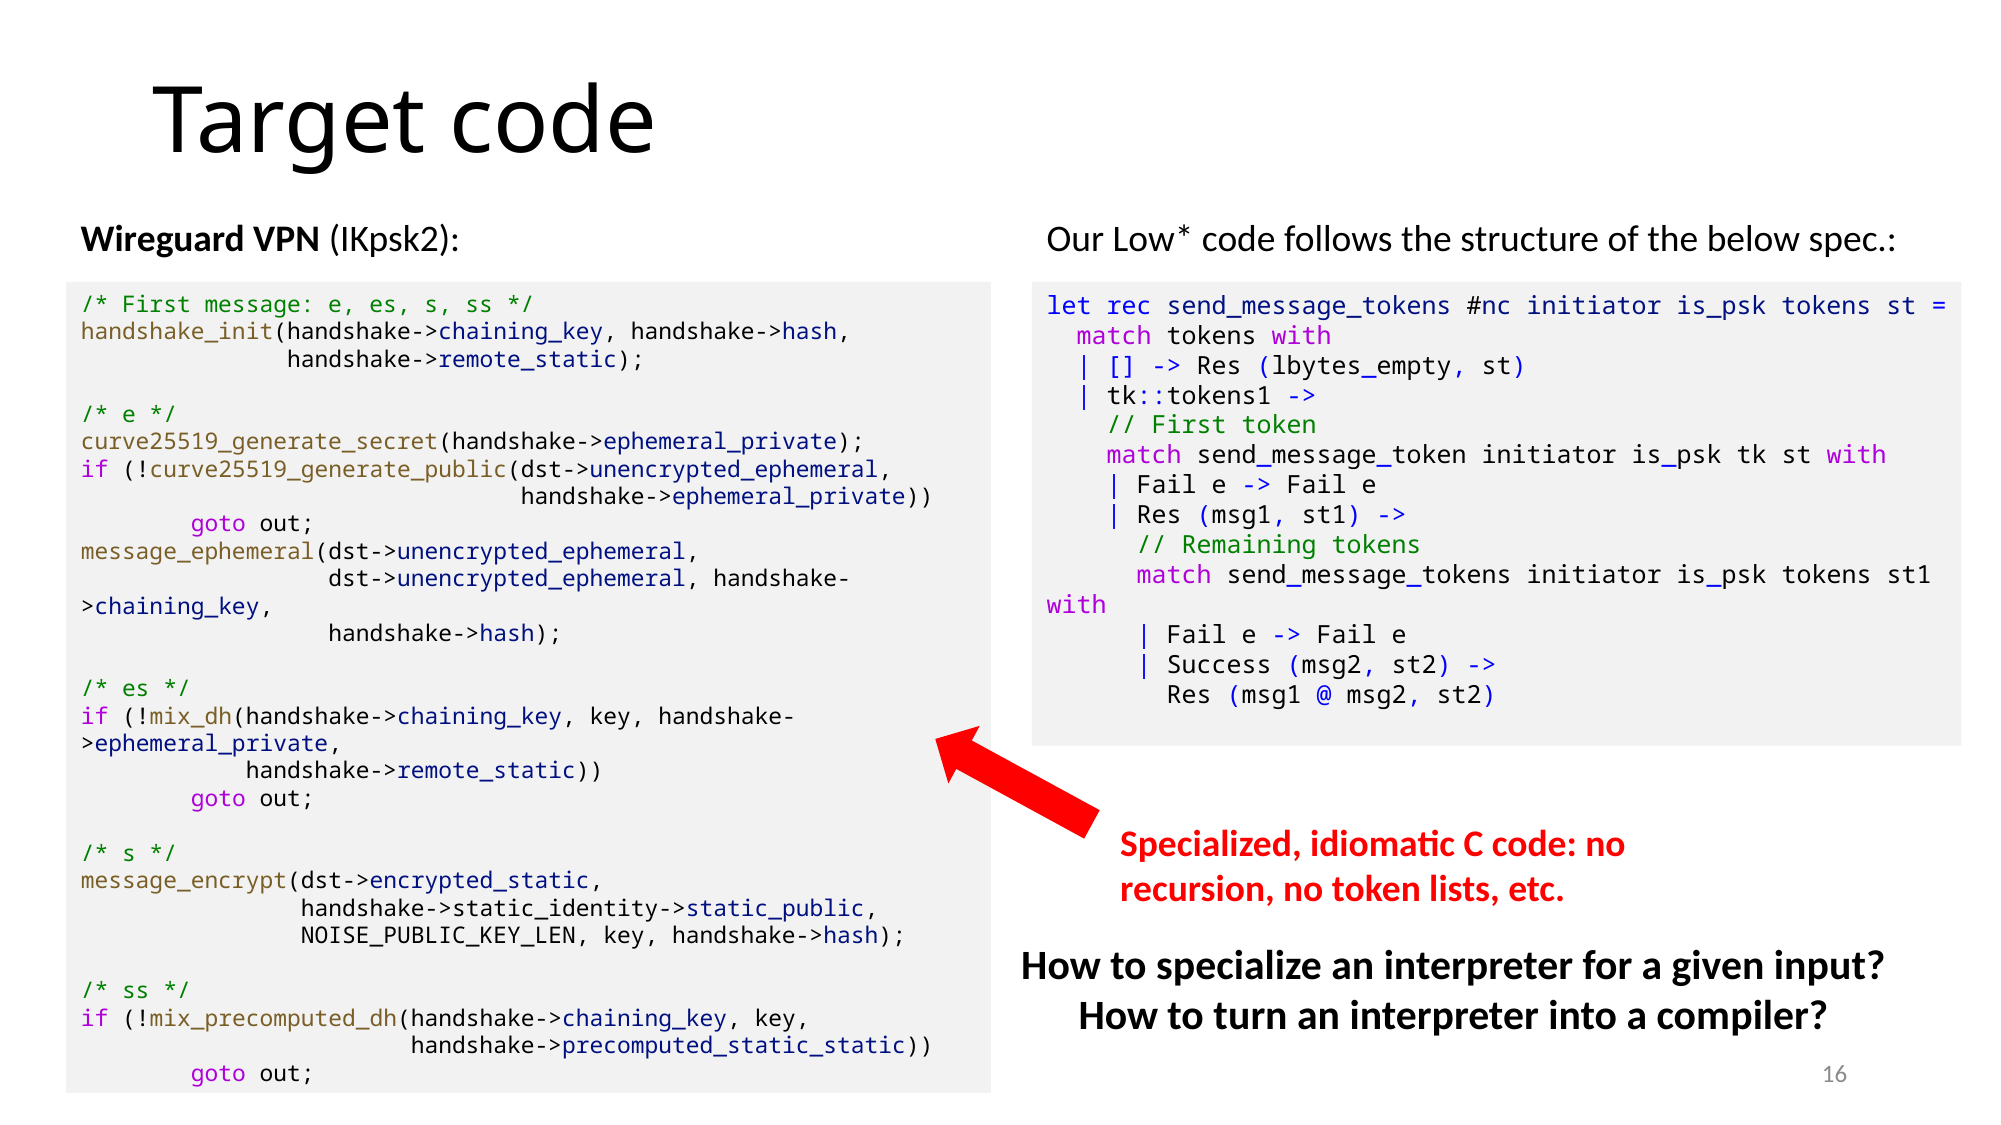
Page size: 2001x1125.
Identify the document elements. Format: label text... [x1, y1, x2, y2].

text_box Our Low* code follows the structure of the below spec.: [1031, 206, 1934, 267]
slide_number 16 [1412, 1042, 1863, 1103]
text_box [925, 751, 1744, 918]
text_box Wireguard VPN (IKpsk2): [65, 206, 908, 267]
text_box /* First message: e, es, s, ss */ handshake_init(handshake->chaining_key, handshake->hash, handshake->remote_static); /* e */ curve25519_generate_secret(handshake->ephemeral_private); if (!curve25519_generate_public(dst->unencrypted_ephemeral, handshake->ephemeral_private)) goto out; message_ephemeral(dst->unencrypted_ephemeral, dst->unencrypted_ephemeral, handshake->chaining_key, handshake->hash); /* es */ if (!mix_dh(handshake->chaining_key, key, handshake->ephemeral_private, handshake->remote_static)) goto out; /* s */ message_encrypt(dst->encrypted_static, handshake->static_identity->static_public, NOISE_PUBLIC_KEY_LEN, key, handshake->hash); /* ss */ if (!mix_precomputed_dh(handshake->chaining_key, key, handshake->precomputed_static_static)) goto out; [66, 281, 991, 1093]
text_box let rec send_message_tokens #nc initiator is_psk tokens st = match tokens with | [] -> Res (lbytes_empty, st) | tk::tokens1 -> // First token match send_message_token initiator is_psk tk st with | Fail e -> Fail e | Res (msg1, st1) -> // Remaining tokens match send_message_tokens initiator is_psk tokens st1 with | Fail e -> Fail e | Success (msg2, st2) -> Res (msg1 @ msg2, st2) [1031, 281, 1962, 746]
text_box How to specialize an interpreter for a given input? How to turn an interpreter into a compiler? [991, 930, 1916, 1045]
title Target code [137, 13, 1863, 232]
